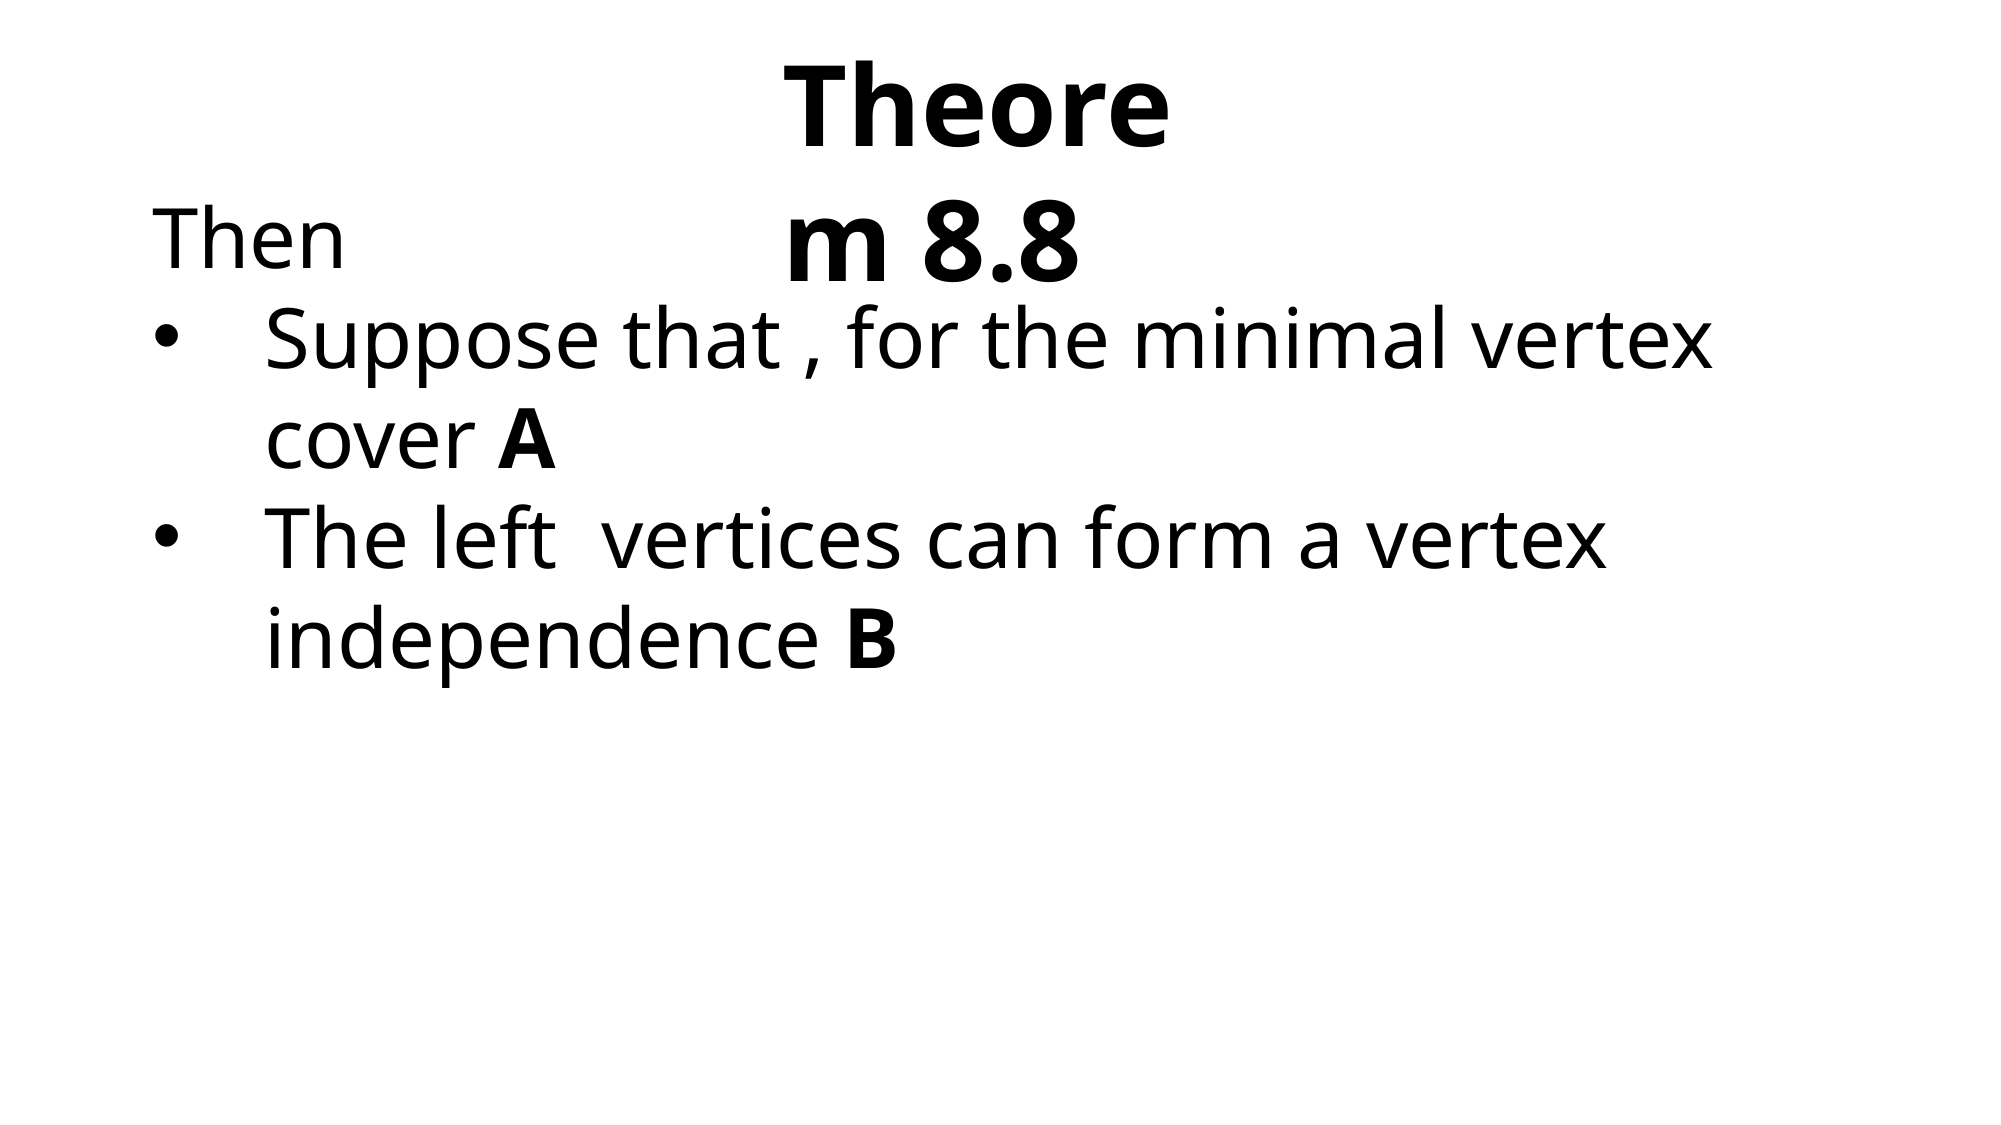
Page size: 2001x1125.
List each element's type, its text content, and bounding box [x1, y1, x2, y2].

text_box Theorem 8.8 [767, 26, 1233, 311]
